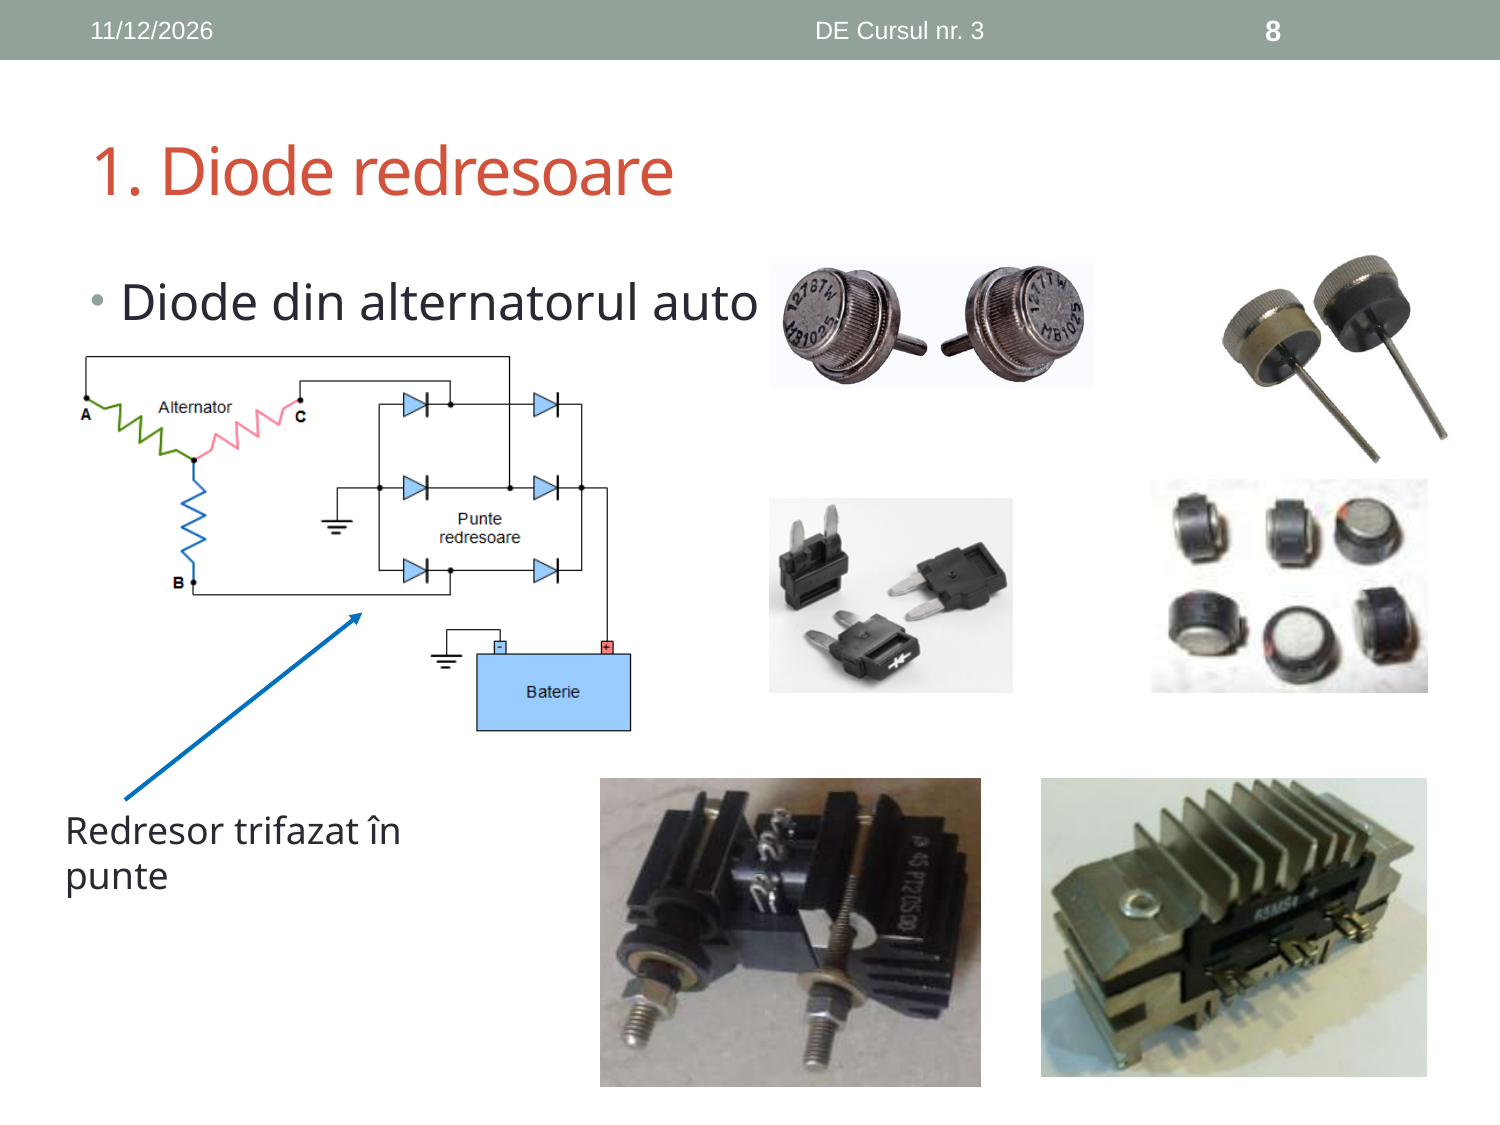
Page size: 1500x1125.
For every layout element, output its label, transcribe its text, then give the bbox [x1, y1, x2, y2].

title 1. Diode redresoare [75, 87, 1425, 250]
picture [1218, 249, 1456, 467]
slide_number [75, 3, 550, 57]
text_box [124, 612, 363, 801]
picture [768, 263, 1094, 389]
slide_number 8 [1250, 3, 1425, 57]
text_box Redresor trifazat în punte [49, 799, 513, 905]
picture [1040, 778, 1427, 1077]
picture [1151, 478, 1428, 693]
picture [768, 498, 1013, 693]
footer DE Cursul nr. 3 [562, 3, 1238, 57]
picture [68, 341, 644, 751]
picture [599, 778, 982, 1087]
list Diode din alternatorul auto [75, 262, 1425, 1063]
